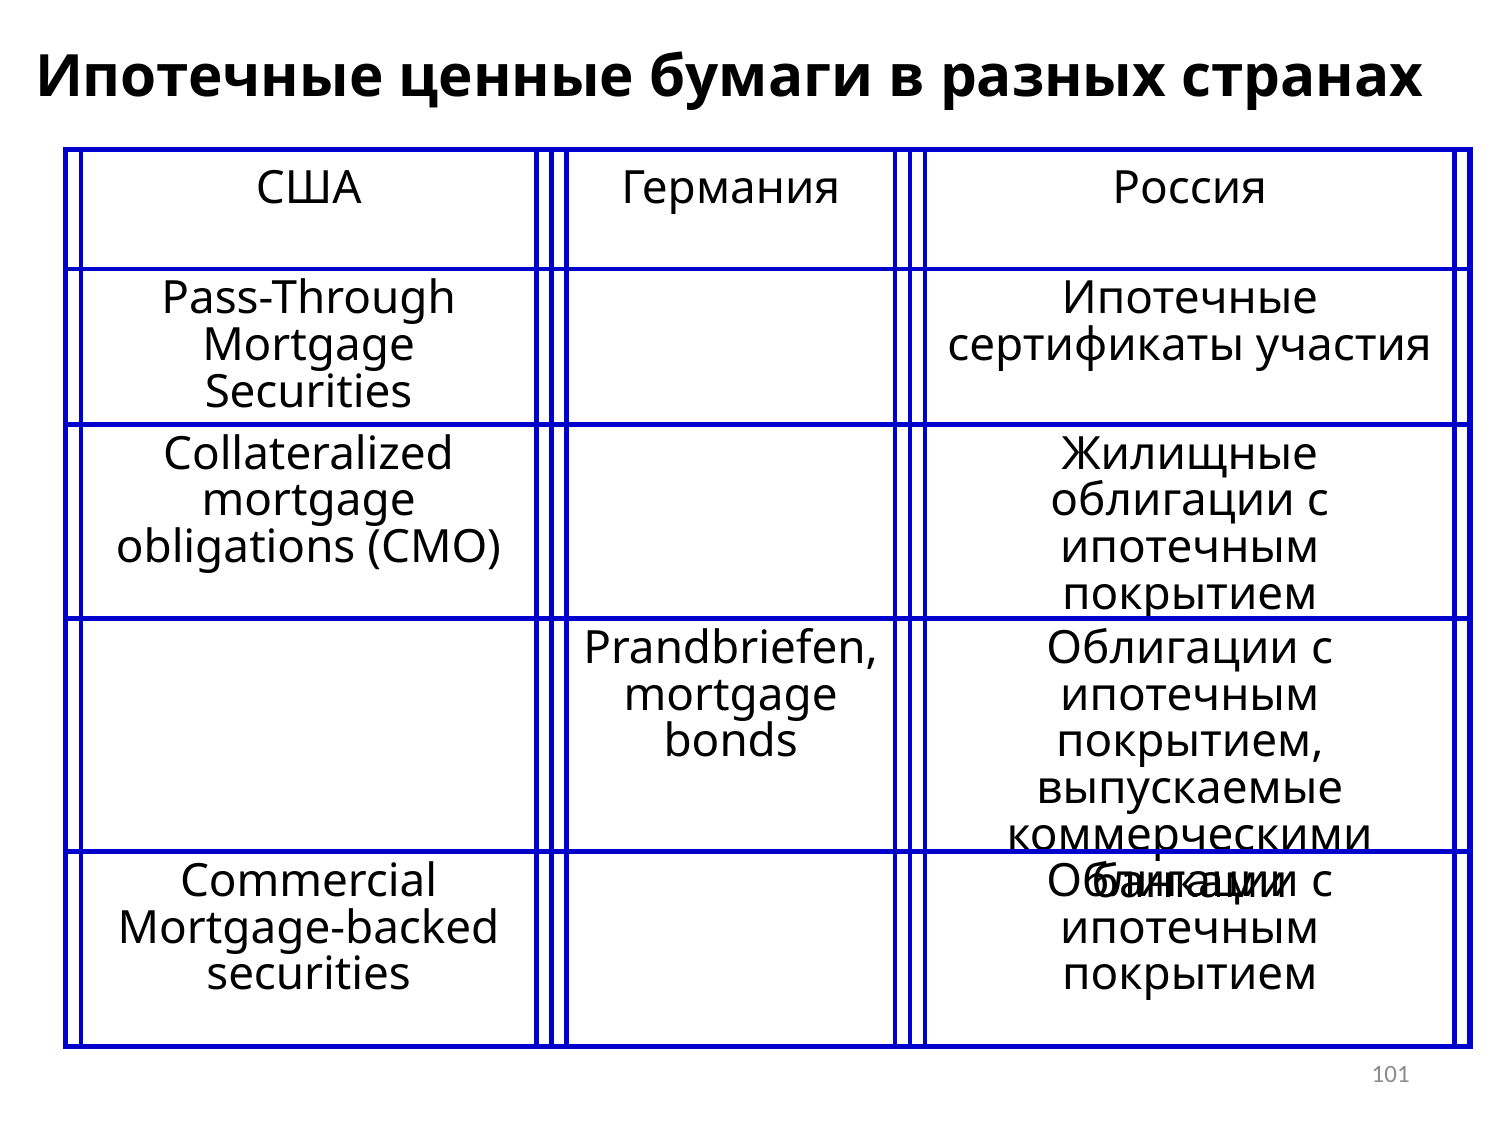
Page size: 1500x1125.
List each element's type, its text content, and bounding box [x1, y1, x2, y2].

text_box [64, 148, 1471, 1047]
title Ипотечные ценные бумаги в разных странах [0, 30, 1459, 131]
slide_number 101 [1074, 1055, 1425, 1103]
